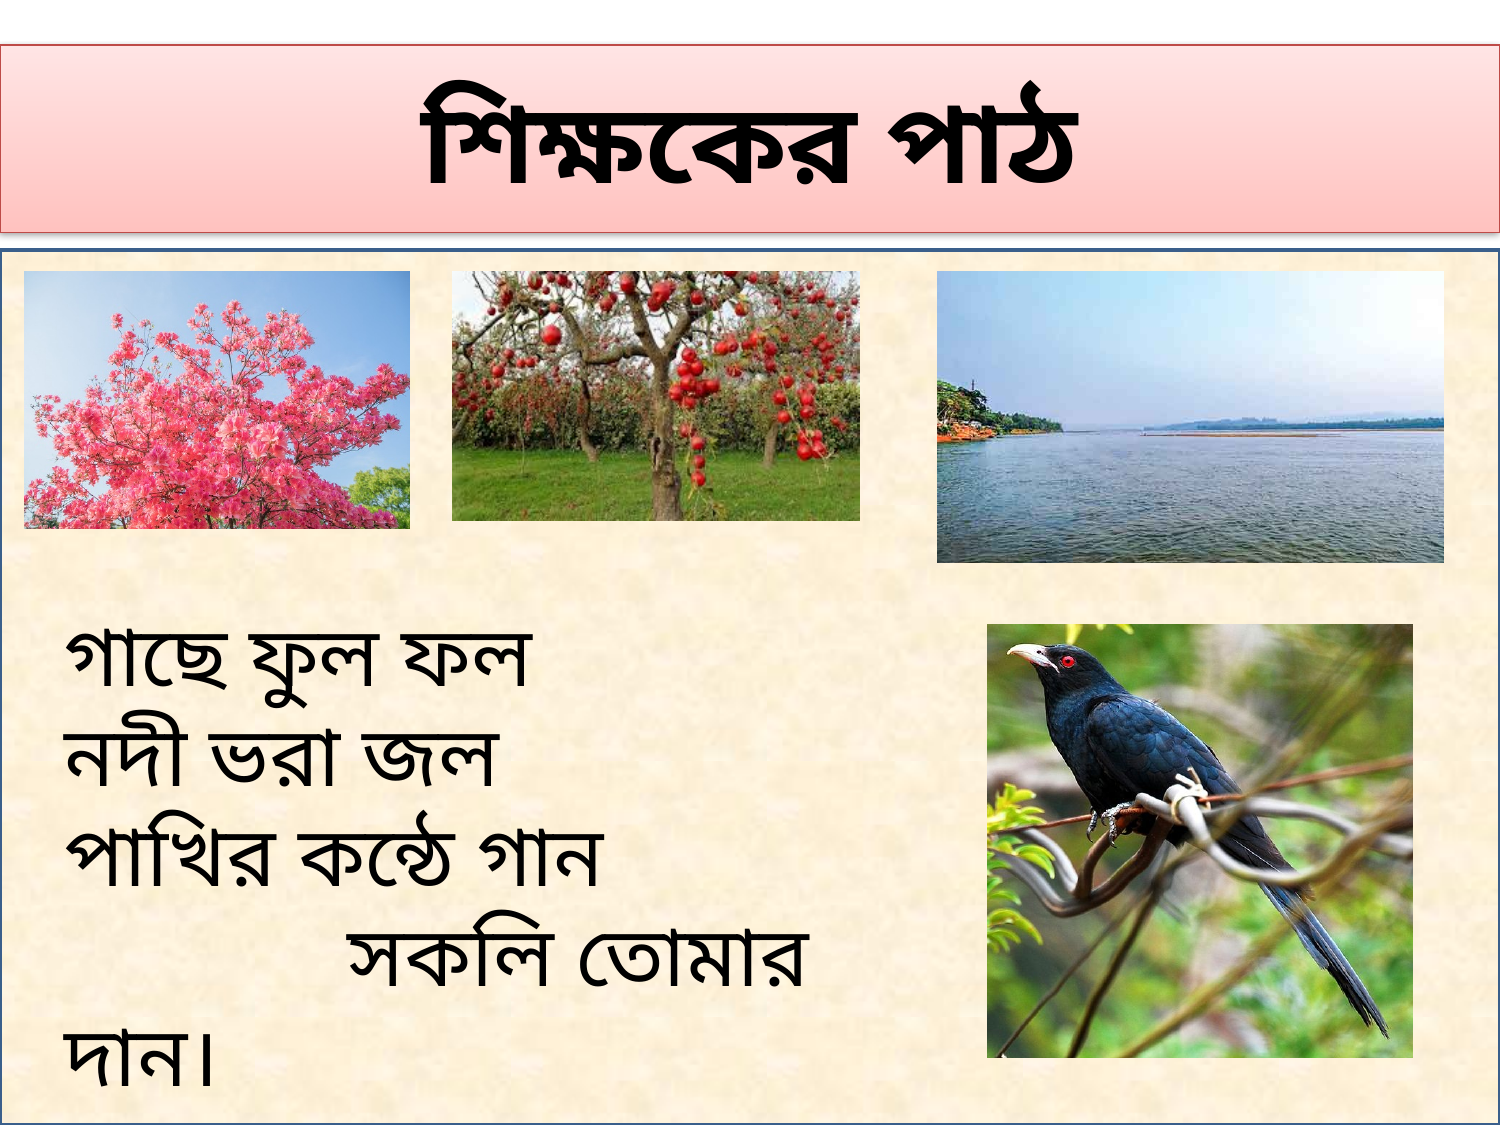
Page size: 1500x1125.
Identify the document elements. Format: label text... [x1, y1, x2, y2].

title শিক্ষকের পাঠ [0, 44, 1500, 233]
picture [937, 271, 1445, 563]
text_box [0, 248, 1500, 1125]
text_box গাছে ফুল ফল নদী ভরা জল পাখির কন্ঠে গান সকলি তোমার দান। [49, 595, 860, 1125]
picture [24, 271, 411, 529]
picture [987, 624, 1414, 1058]
picture [452, 271, 861, 521]
